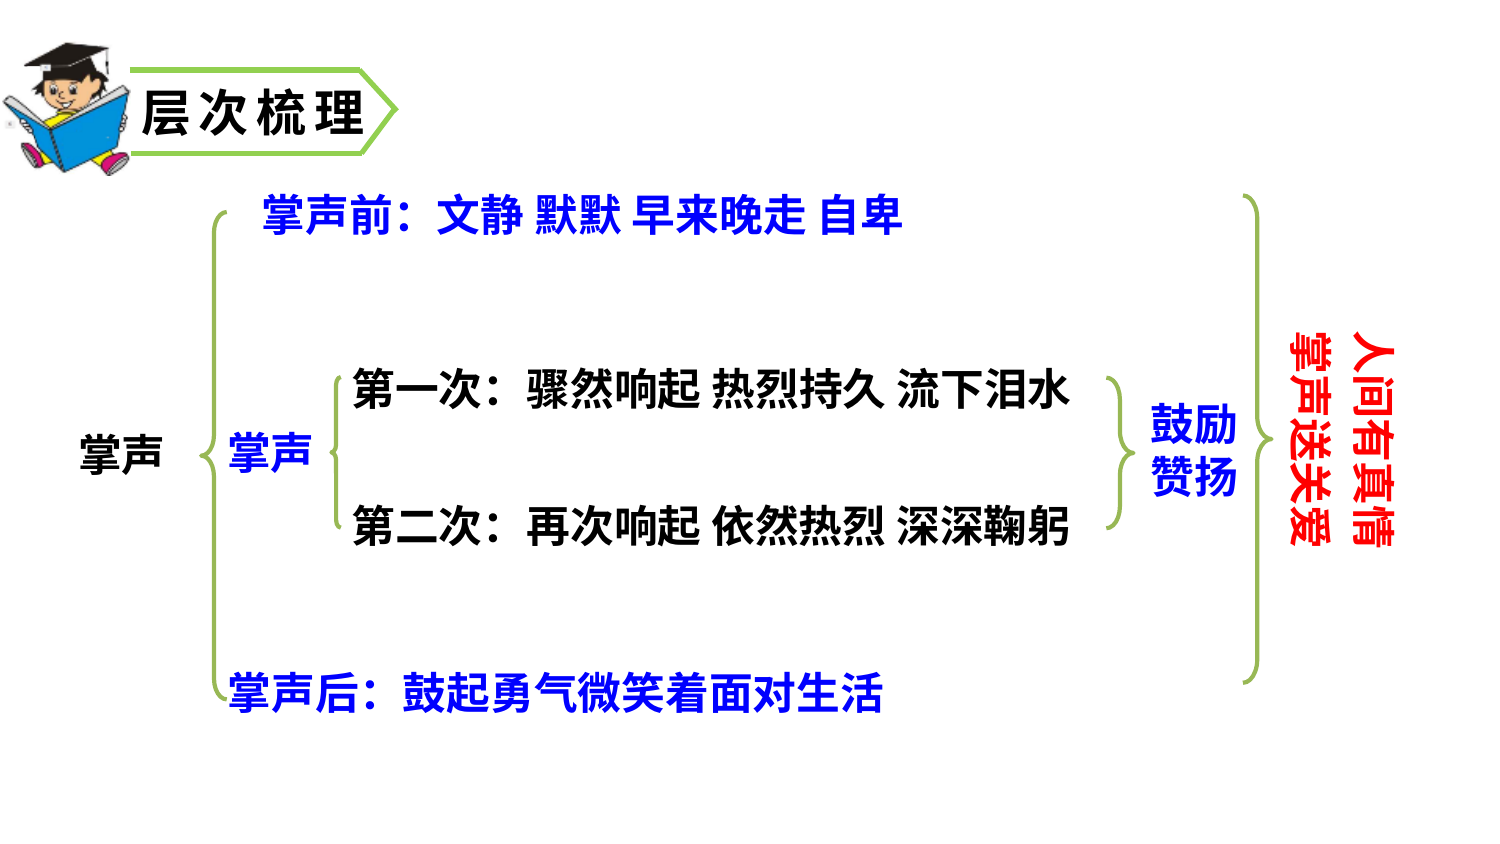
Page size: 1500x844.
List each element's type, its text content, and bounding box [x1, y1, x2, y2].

text_box 第一次：骤然响起 热烈持久 流下泪水 第二次：再次响起 依然热烈 深深鞠躬 [340, 340, 1117, 557]
text_box 掌声 [11, 422, 213, 486]
text_box 人间有真情 掌声送关爱 [1272, 286, 1423, 594]
text_box [213, 212, 227, 419]
text_box [1242, 508, 1258, 684]
text_box 鼓励赞扬 [1128, 391, 1261, 508]
text_box [1242, 194, 1258, 391]
text_box 掌声后：鼓起勇气微笑着面对生活 [215, 659, 897, 724]
text_box [213, 484, 227, 690]
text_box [1, 40, 403, 177]
text_box [1261, 429, 1272, 449]
text_box [330, 376, 342, 529]
text_box 掌声前：文静 默默 早来晚走 自卑 [223, 182, 943, 246]
text_box [1106, 376, 1128, 529]
text_box 掌声 [205, 419, 335, 484]
